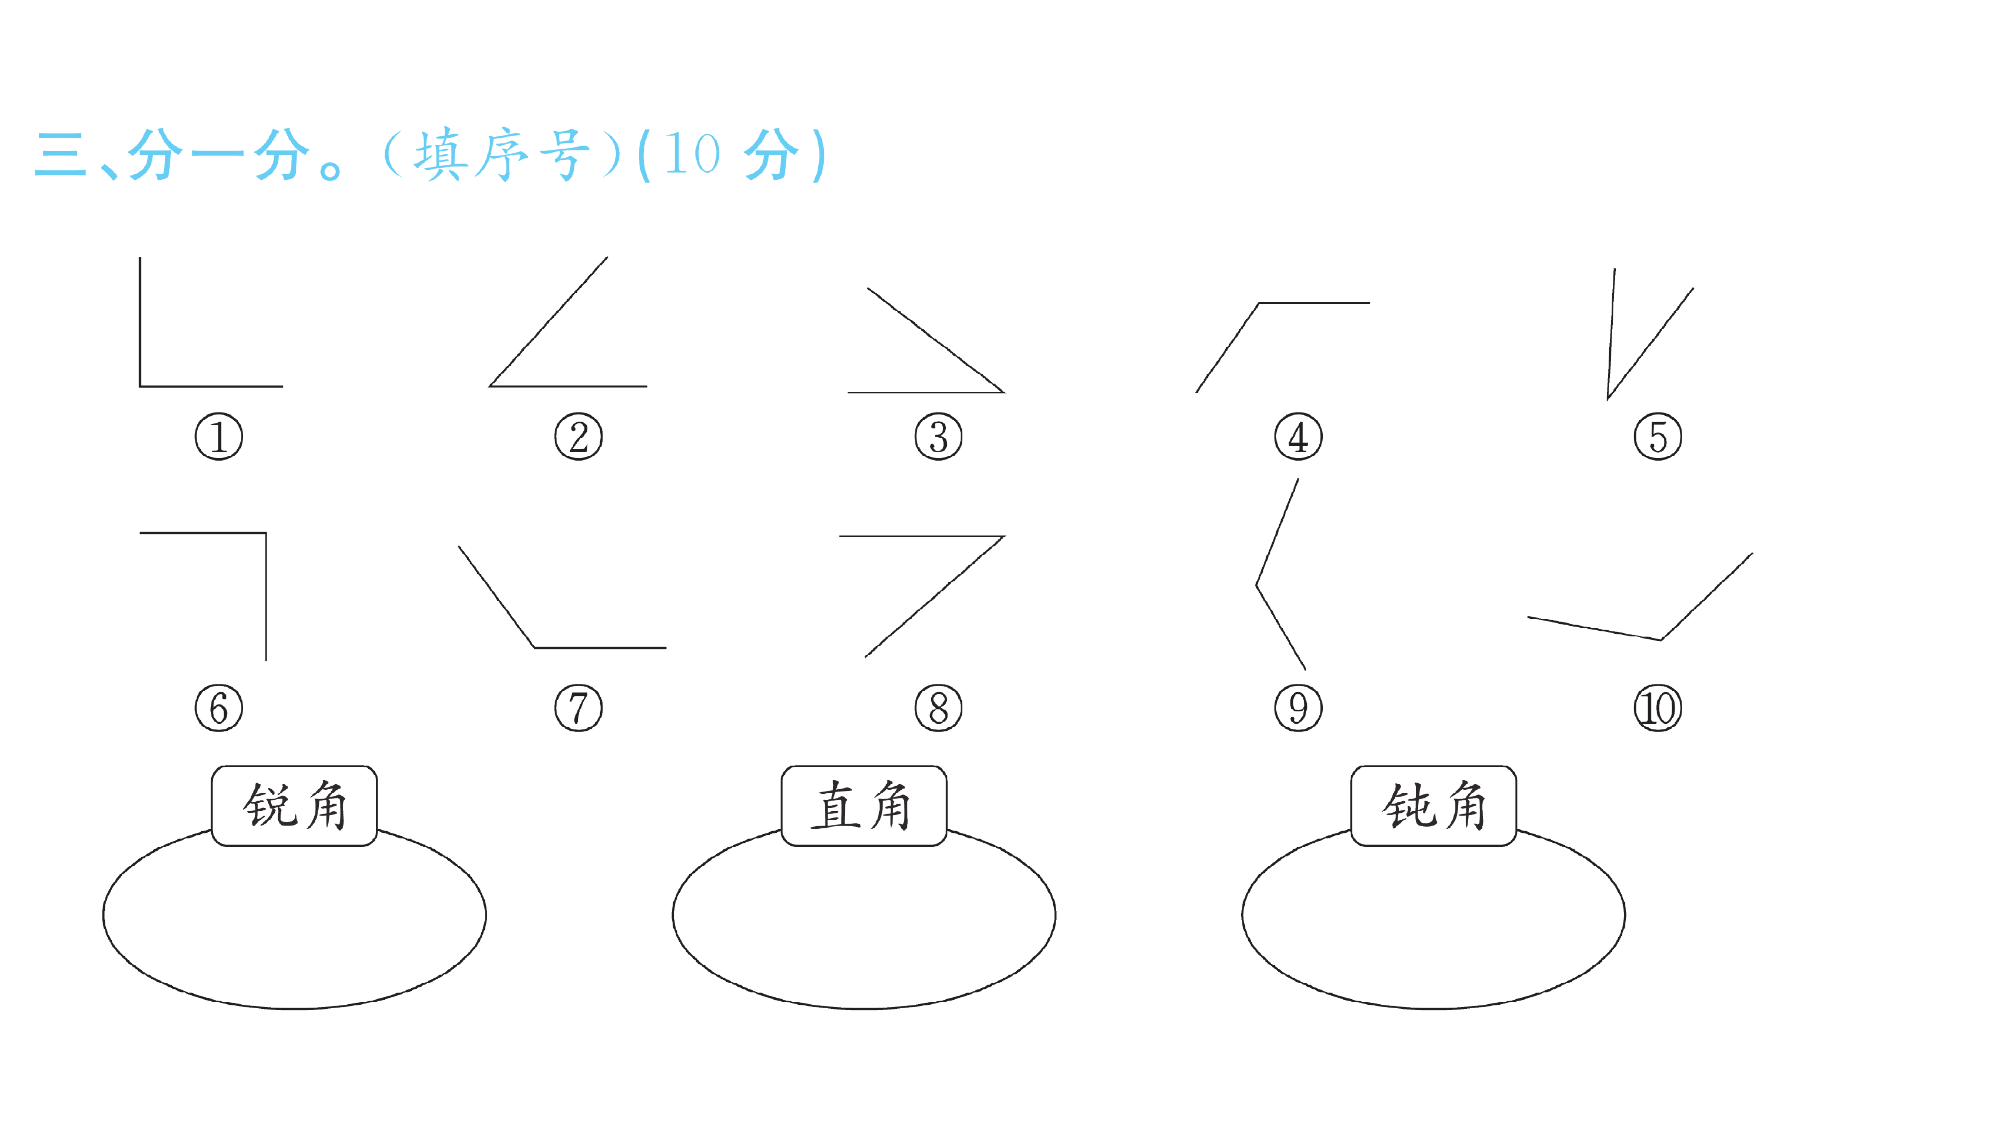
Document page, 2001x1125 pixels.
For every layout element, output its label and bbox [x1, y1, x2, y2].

picture [31, 113, 1988, 1043]
